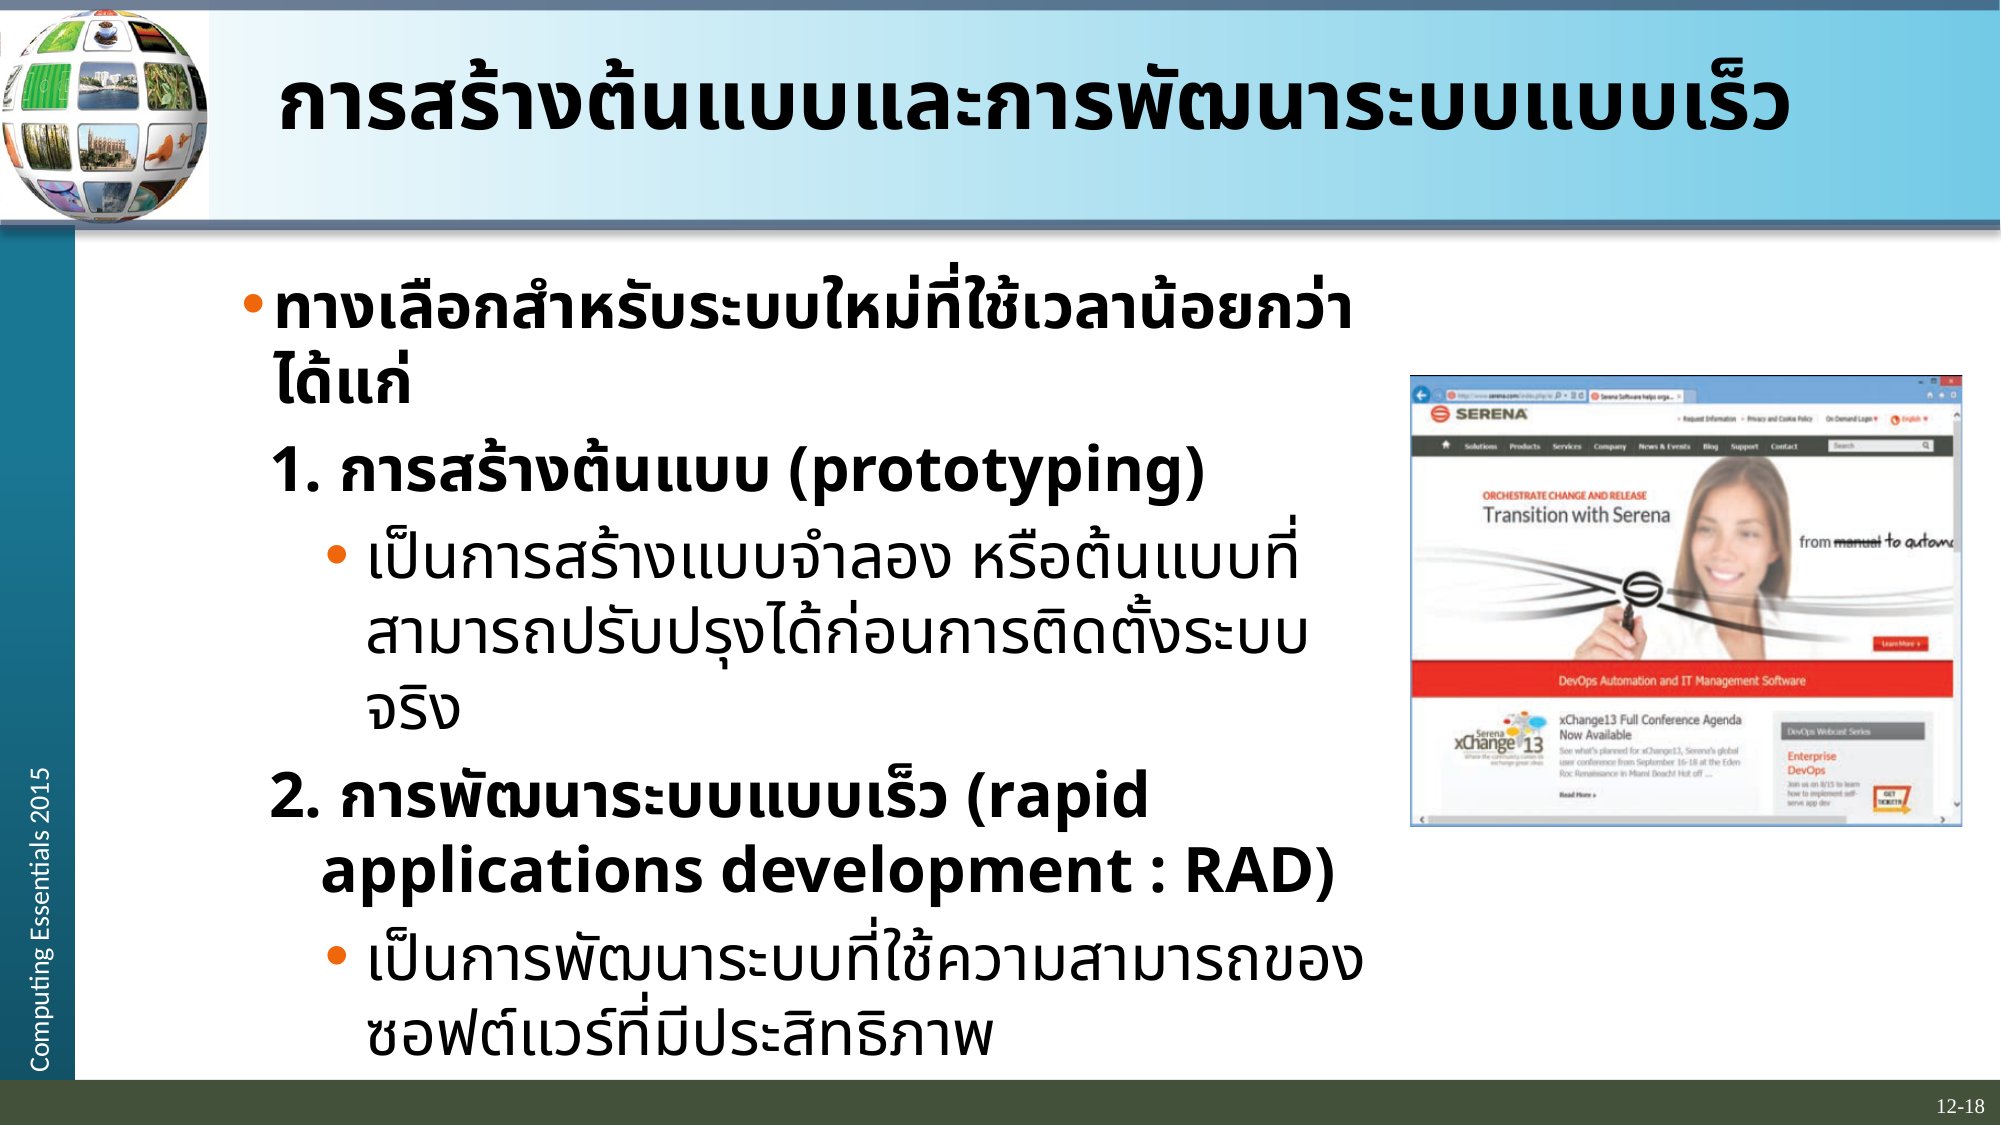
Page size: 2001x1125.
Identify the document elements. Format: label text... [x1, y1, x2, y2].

list ทางเลือกสำหรับระบบใหม่ที่ใช้เวลาน้อยกว่า ได้แก่ 1. การสร้างต้นแบบ (prototyping) เป็นการสร้างแบบจำลอง หรือต้นแบบที่สามารถปรับปรุงได้ก่อนการติดตั้งระบบจริง 2. การพัฒนาระบบแบบเร็ว (rapid applications development : RAD) เป็นการพัฒนาระบบที่ใช้ความสามารถของซอฟต์แวร์ที่มีประสิทธิภาพ [226, 257, 1399, 1079]
picture [0, 11, 210, 219]
title การสร้างต้นแบบและการพัฒนาระบบแบบเร็ว [262, 2, 1900, 191]
picture [1409, 374, 1963, 828]
